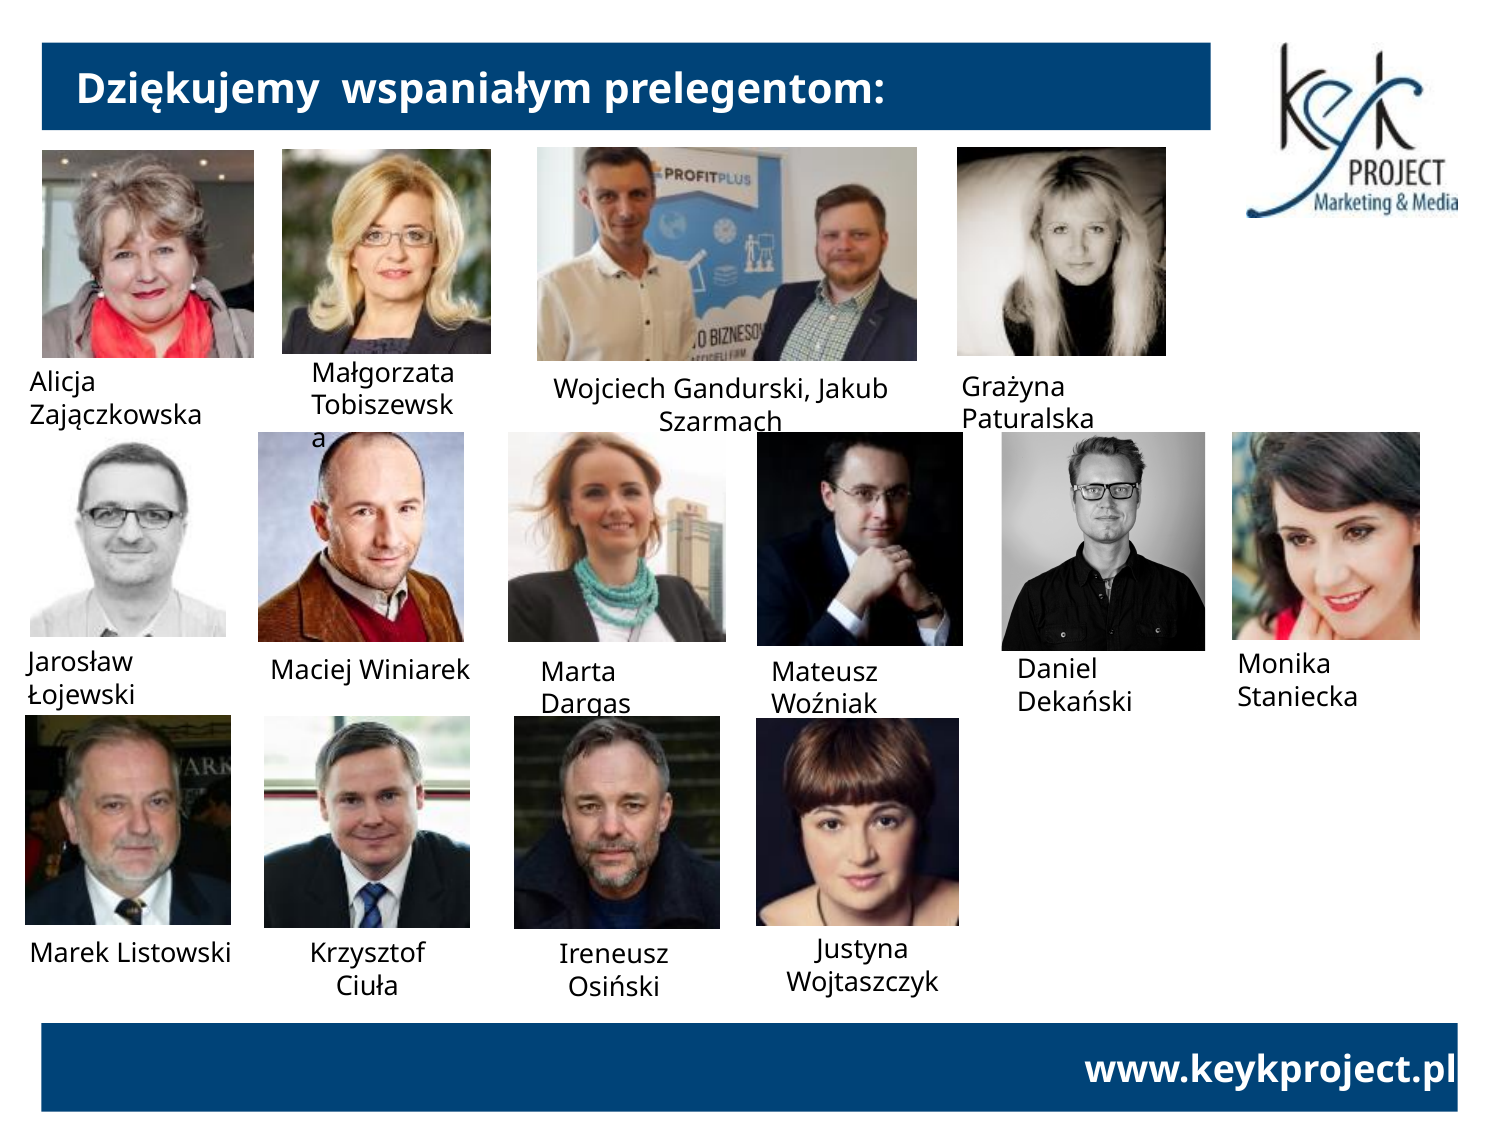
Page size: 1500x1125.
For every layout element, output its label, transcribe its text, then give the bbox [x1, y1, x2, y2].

picture [41, 150, 255, 358]
text_box Jarosław Łojewski [12, 637, 237, 717]
picture [282, 149, 491, 354]
picture [957, 146, 1166, 357]
text_box [39, 1021, 1460, 1114]
text_box Daniel Dekański [1002, 644, 1211, 724]
picture [24, 715, 231, 926]
picture [757, 432, 963, 646]
text_box Marek Listowski [14, 927, 256, 975]
picture [1245, 42, 1458, 218]
text_box Mateusz Woźniak [756, 646, 997, 727]
picture [257, 432, 464, 642]
picture [508, 432, 726, 642]
text_box Dziękujemy wspaniałym prelegentom: [60, 54, 1042, 120]
text_box Alicja Zajączkowska [14, 357, 268, 437]
text_box [40, 41, 1213, 132]
text_box Monika Staniecka [1222, 639, 1460, 719]
text_box Krzysztof Ciuła [264, 935, 470, 1009]
text_box Justyna Wojtaszczyk [760, 924, 966, 1004]
text_box Wojciech Gandurski, Jakub Szarmach [501, 364, 940, 444]
text_box Marta Dargas [525, 650, 717, 715]
text_box Maciej Winiarek [255, 645, 496, 693]
picture [514, 716, 721, 929]
text_box www.keykproject.pl [1069, 1037, 1473, 1097]
text_box Małgorzata Tobiszewska [296, 363, 477, 460]
picture [1001, 432, 1206, 651]
text_box Ireneusz Osiński [511, 935, 717, 1010]
picture [29, 425, 226, 637]
text_box Grażyna Paturalska [946, 361, 1211, 442]
picture [264, 716, 471, 928]
picture [756, 718, 959, 927]
picture [537, 146, 918, 361]
picture [1232, 432, 1421, 640]
